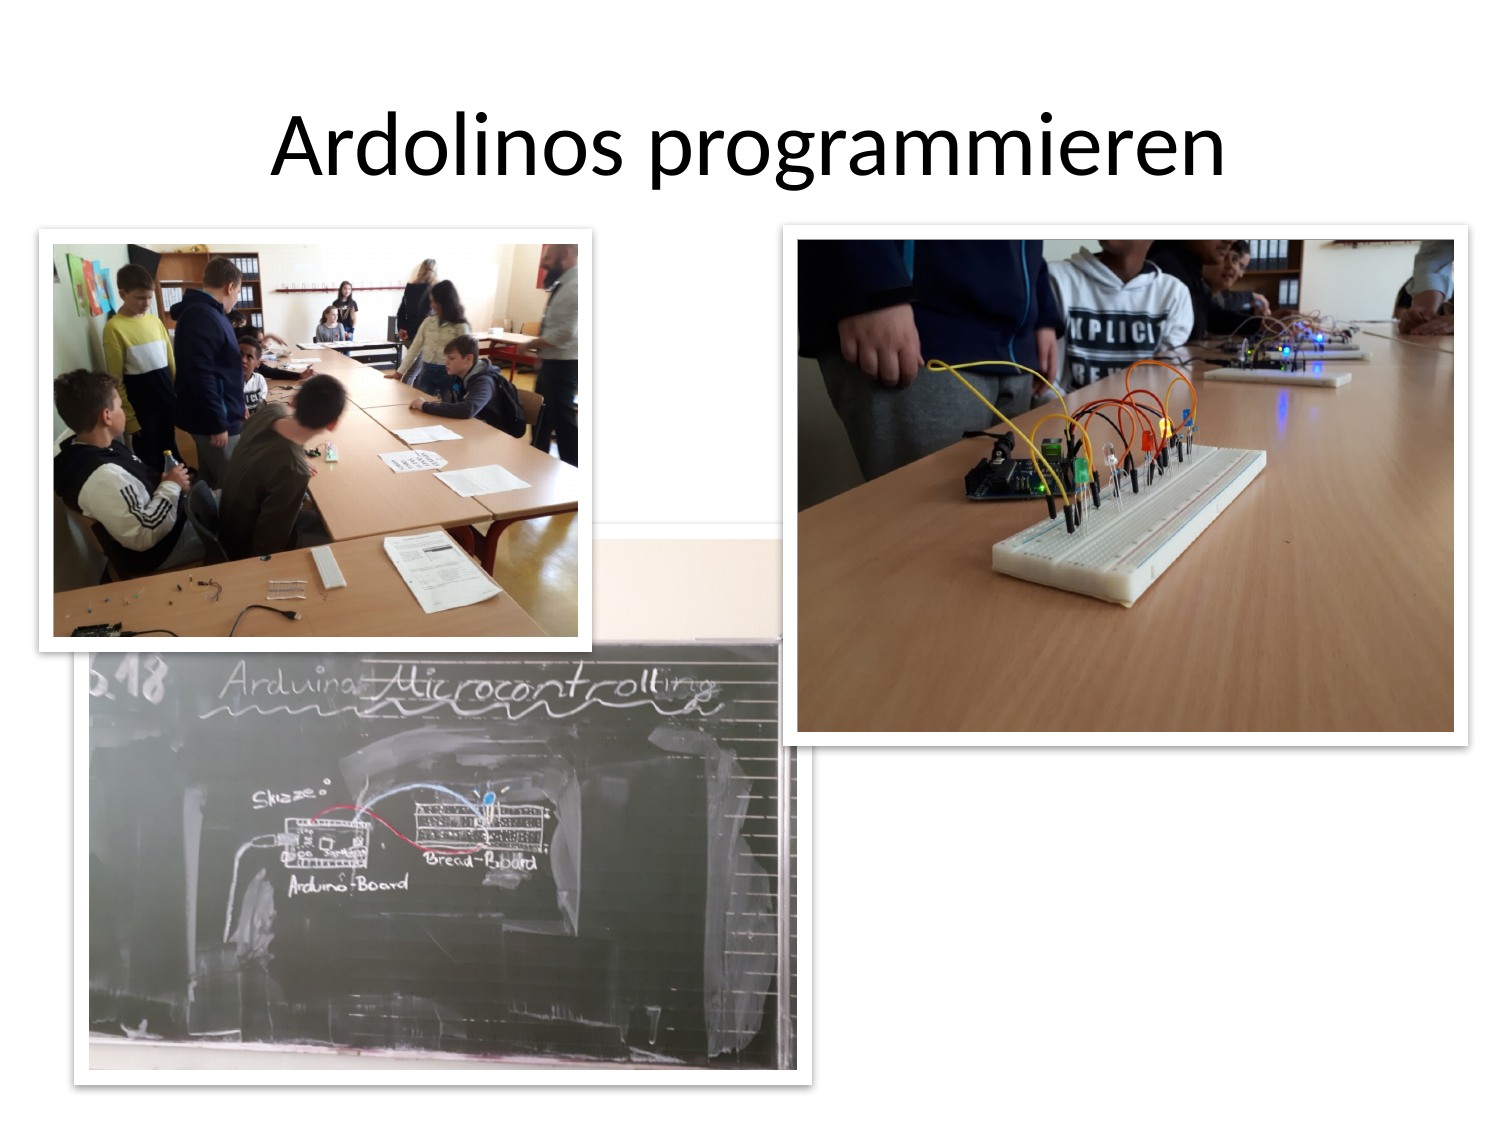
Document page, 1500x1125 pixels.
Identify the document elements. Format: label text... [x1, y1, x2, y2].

picture [52, 238, 1454, 1071]
title Ardolinos programmieren [75, 45, 1425, 233]
